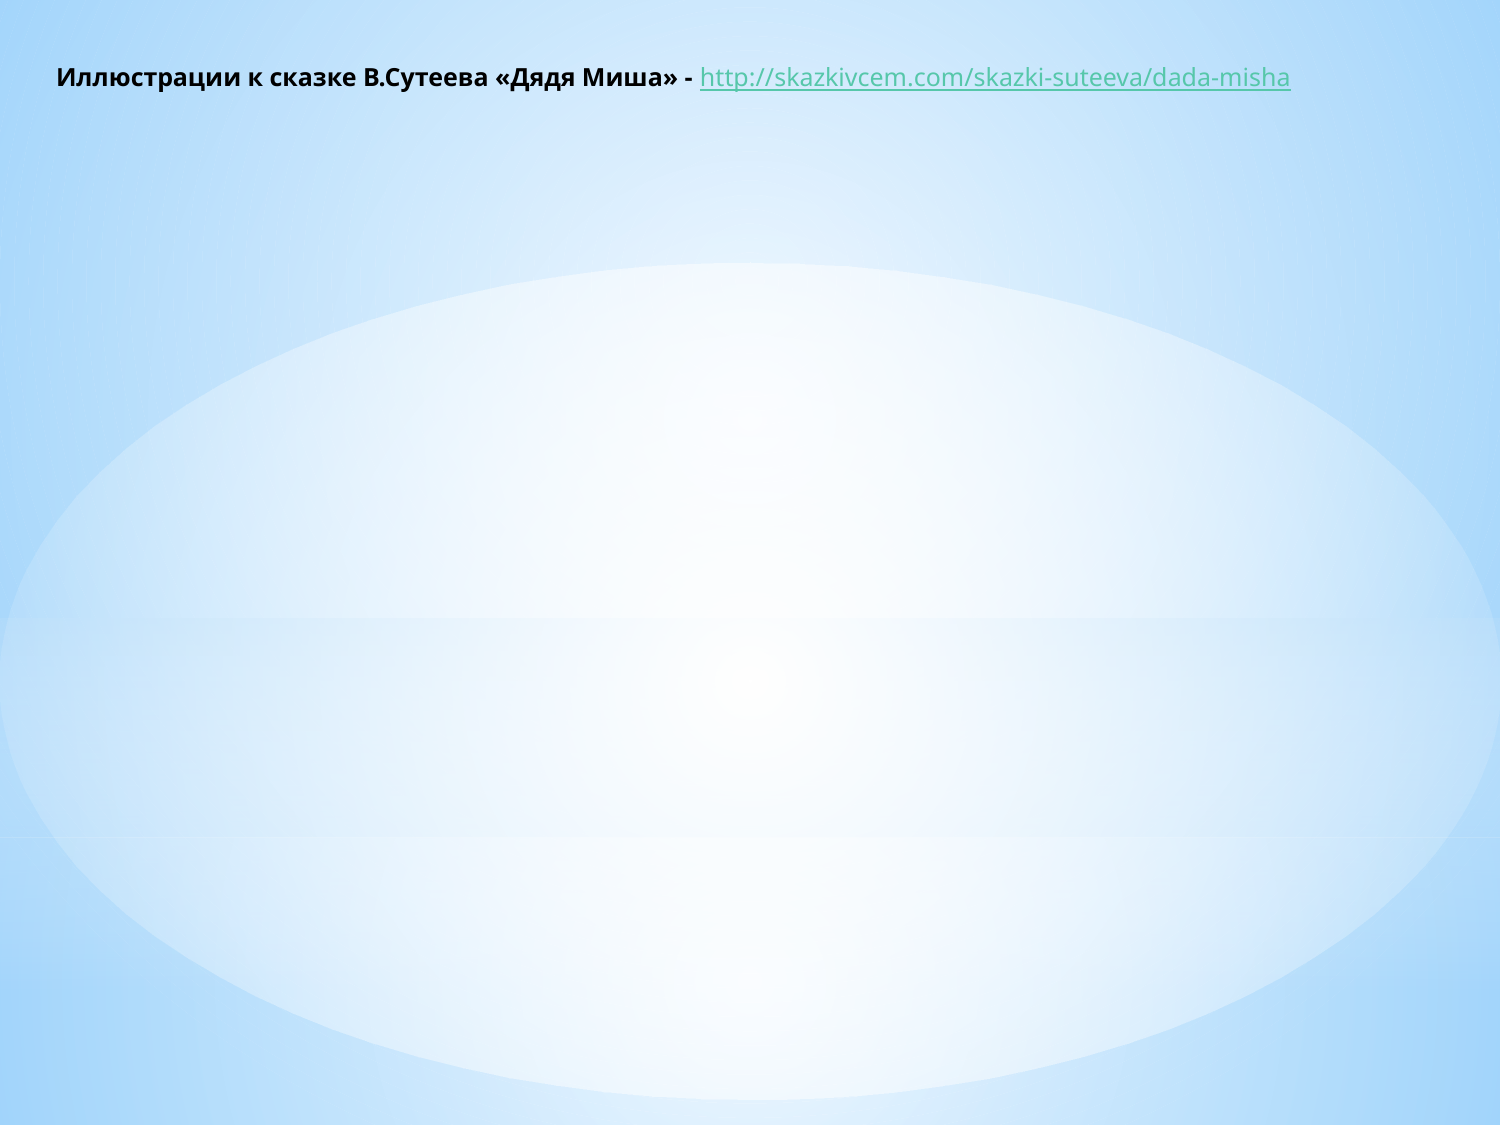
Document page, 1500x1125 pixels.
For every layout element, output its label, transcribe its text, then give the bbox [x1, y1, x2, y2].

text_box Иллюстрации к сказке В.Сутеева «Дядя Миша» - http://skazkivcem.com/skazki-suteeva/dada-misha [41, 54, 1400, 134]
